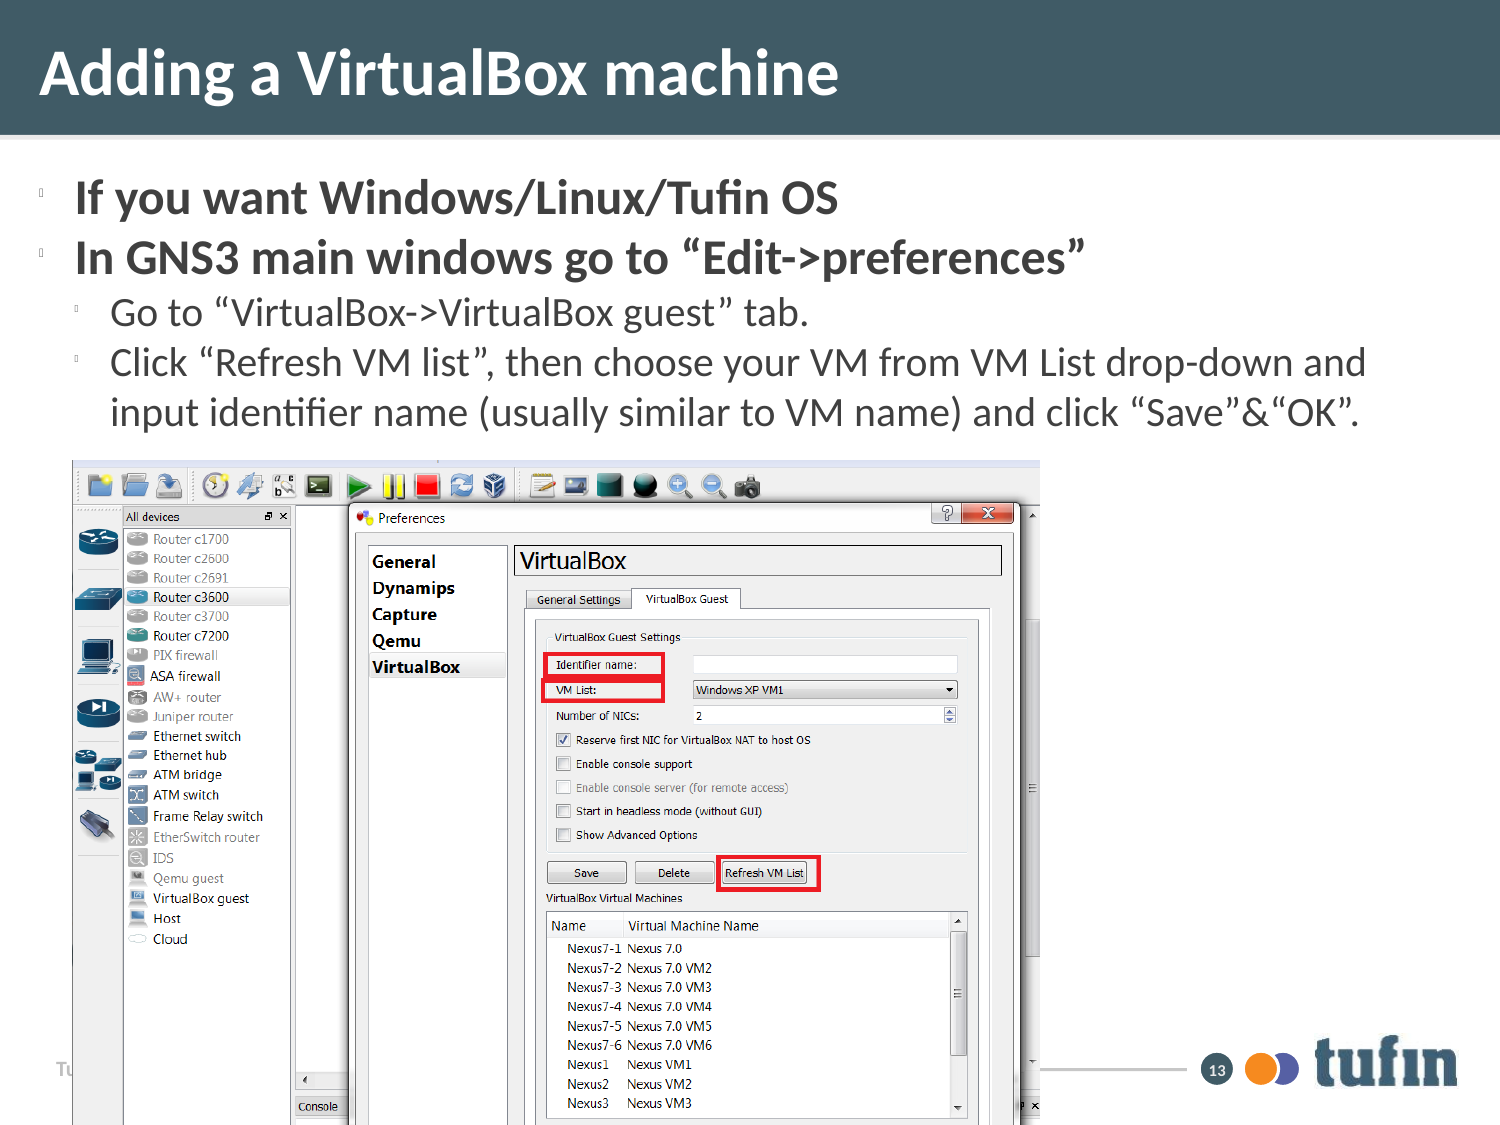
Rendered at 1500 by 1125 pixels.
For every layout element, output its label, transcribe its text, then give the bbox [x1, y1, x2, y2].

text_box Adding a VirtualBox machine [24, 28, 1459, 109]
picture [1314, 1033, 1460, 1089]
text_box If you want Windows/Linux/Tufin OS In GNS3 main windows go to “Edit->preferences” Go to “VirtualBox->VirtualBox guest” tab. Click “Refresh VM list”, then choose your VM from VM List drop-down and input identifier name (usually similar to VM name) and click “Save”&“OK”. [24, 157, 1459, 994]
text_box <number> [1186, 1056, 1249, 1083]
picture [72, 460, 1040, 1125]
